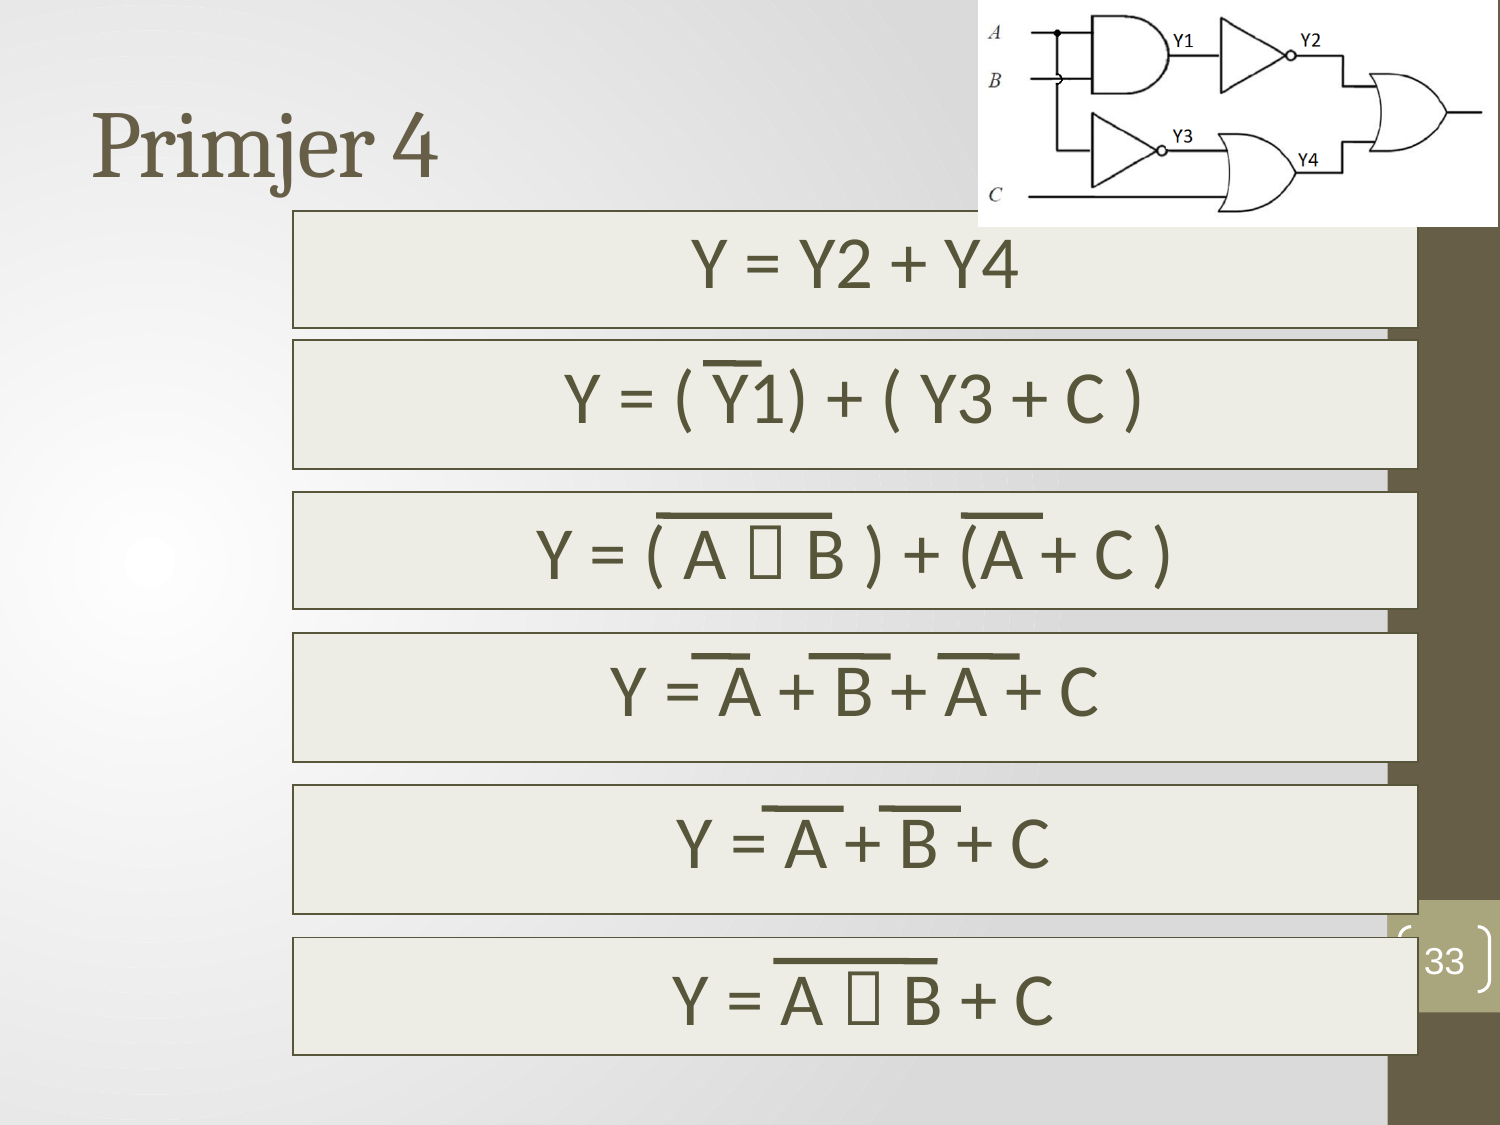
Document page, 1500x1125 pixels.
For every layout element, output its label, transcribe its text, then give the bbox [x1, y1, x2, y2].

table_header Y = ( Y1) + ( Y3 + C ) [294, 341, 1417, 468]
slide_number 33 [1398, 925, 1492, 994]
table_header Y = A + B + C [294, 786, 1417, 913]
picture [977, 0, 1498, 228]
table_header Y = Y2 + Y4 [294, 212, 1417, 327]
title Primjer 4 [75, 45, 975, 233]
table_header Y = A + B + A + C [294, 634, 1417, 761]
table_header Y = A  B + C [294, 938, 1417, 1054]
table_header Y = ( A  B ) + (A + C ) [294, 493, 1417, 608]
